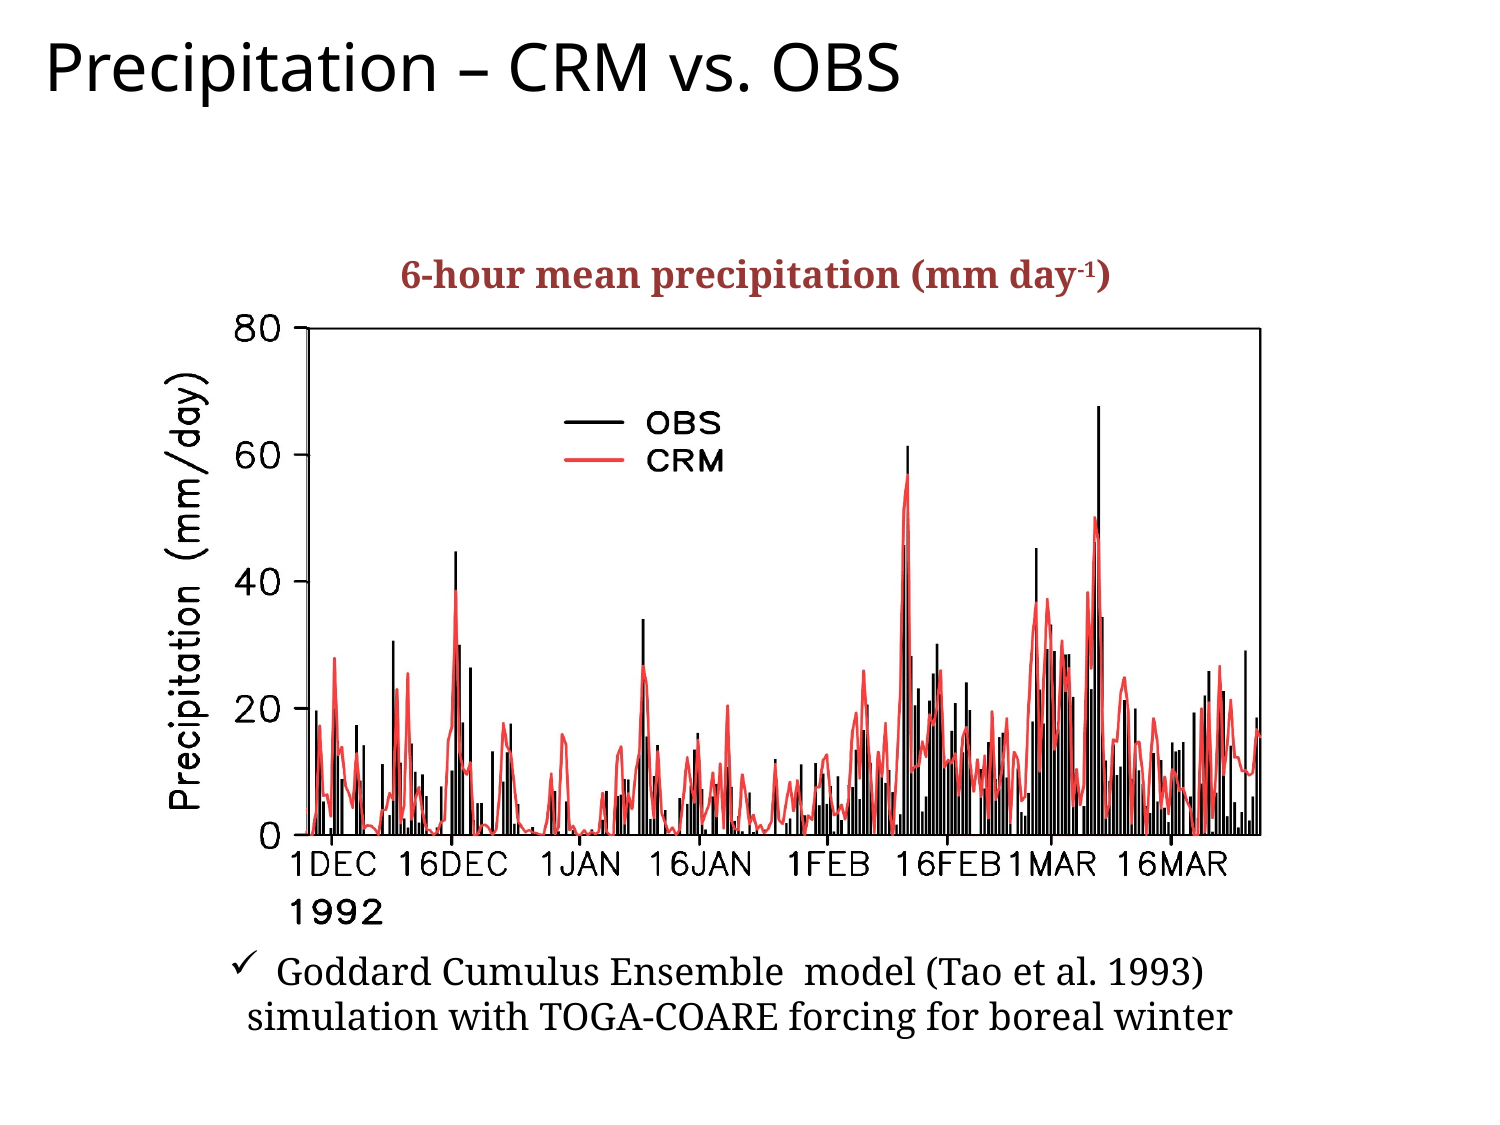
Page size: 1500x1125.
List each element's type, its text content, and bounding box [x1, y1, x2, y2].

text_box 6-hour mean precipitation (mm day-1) [371, 243, 1140, 299]
text_box Goddard Cumulus Ensemble model (Tao et al. 1993) simulation with TOGA-COARE forcing for boreal winter [137, 940, 1297, 1046]
text_box Precipitation – CRM vs. OBS [29, 17, 1296, 113]
picture [147, 302, 1282, 937]
